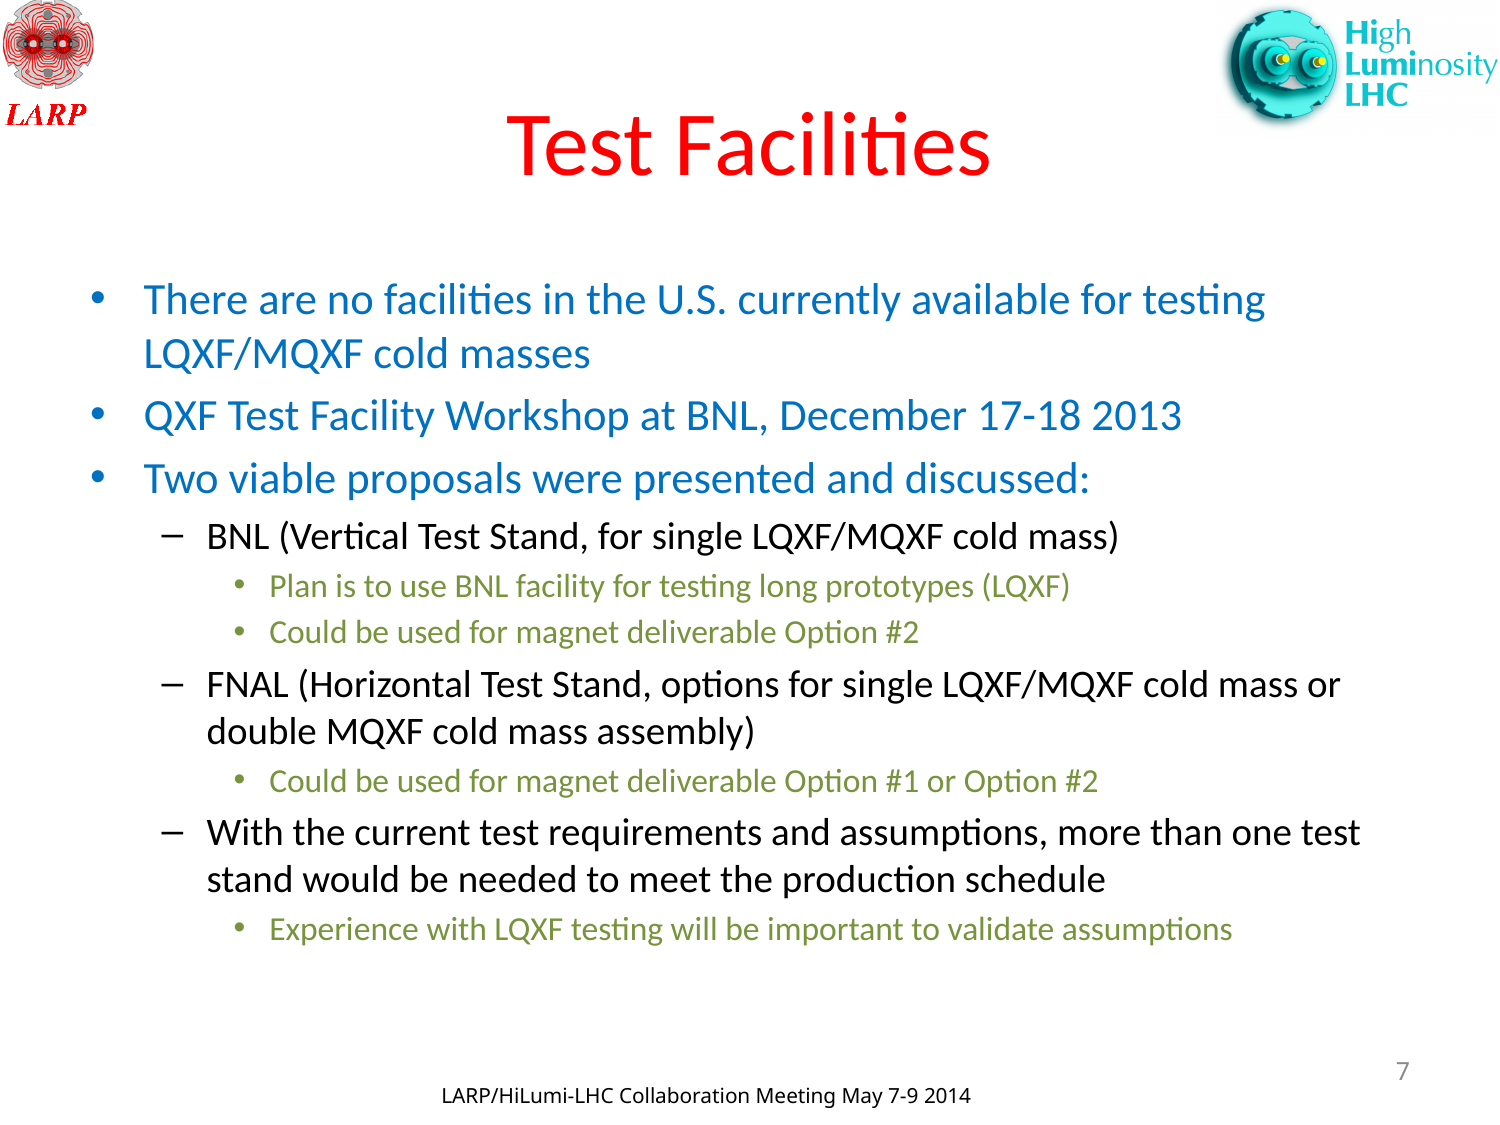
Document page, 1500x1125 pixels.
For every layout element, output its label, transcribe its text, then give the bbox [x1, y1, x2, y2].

picture [1215, 0, 1498, 135]
picture [0, 0, 94, 125]
list There are no facilities in the U.S. currently available for testing LQXF/MQXF cold masses QXF Test Facility Workshop at BNL, December 17-18 2013 Two viable proposals were presented and discussed: BNL (Vertical Test Stand, for single LQXF/MQXF cold mass) Plan is to use BNL facility for testing long prototypes (LQXF) Could be used for magnet deliverable Option #2 FNAL (Horizontal Test Stand, options for single LQXF/MQXF cold mass or double MQXF cold mass assembly) Could be used for magnet deliverable Option #1 or Option #2 With the current test requirements and assumptions, more than one test stand would be needed to meet the production schedule Experience with LQXF testing will be important to validate assumptions [75, 262, 1425, 1063]
slide_number 7 [1074, 1042, 1425, 1103]
title Test Facilities [75, 45, 1425, 233]
